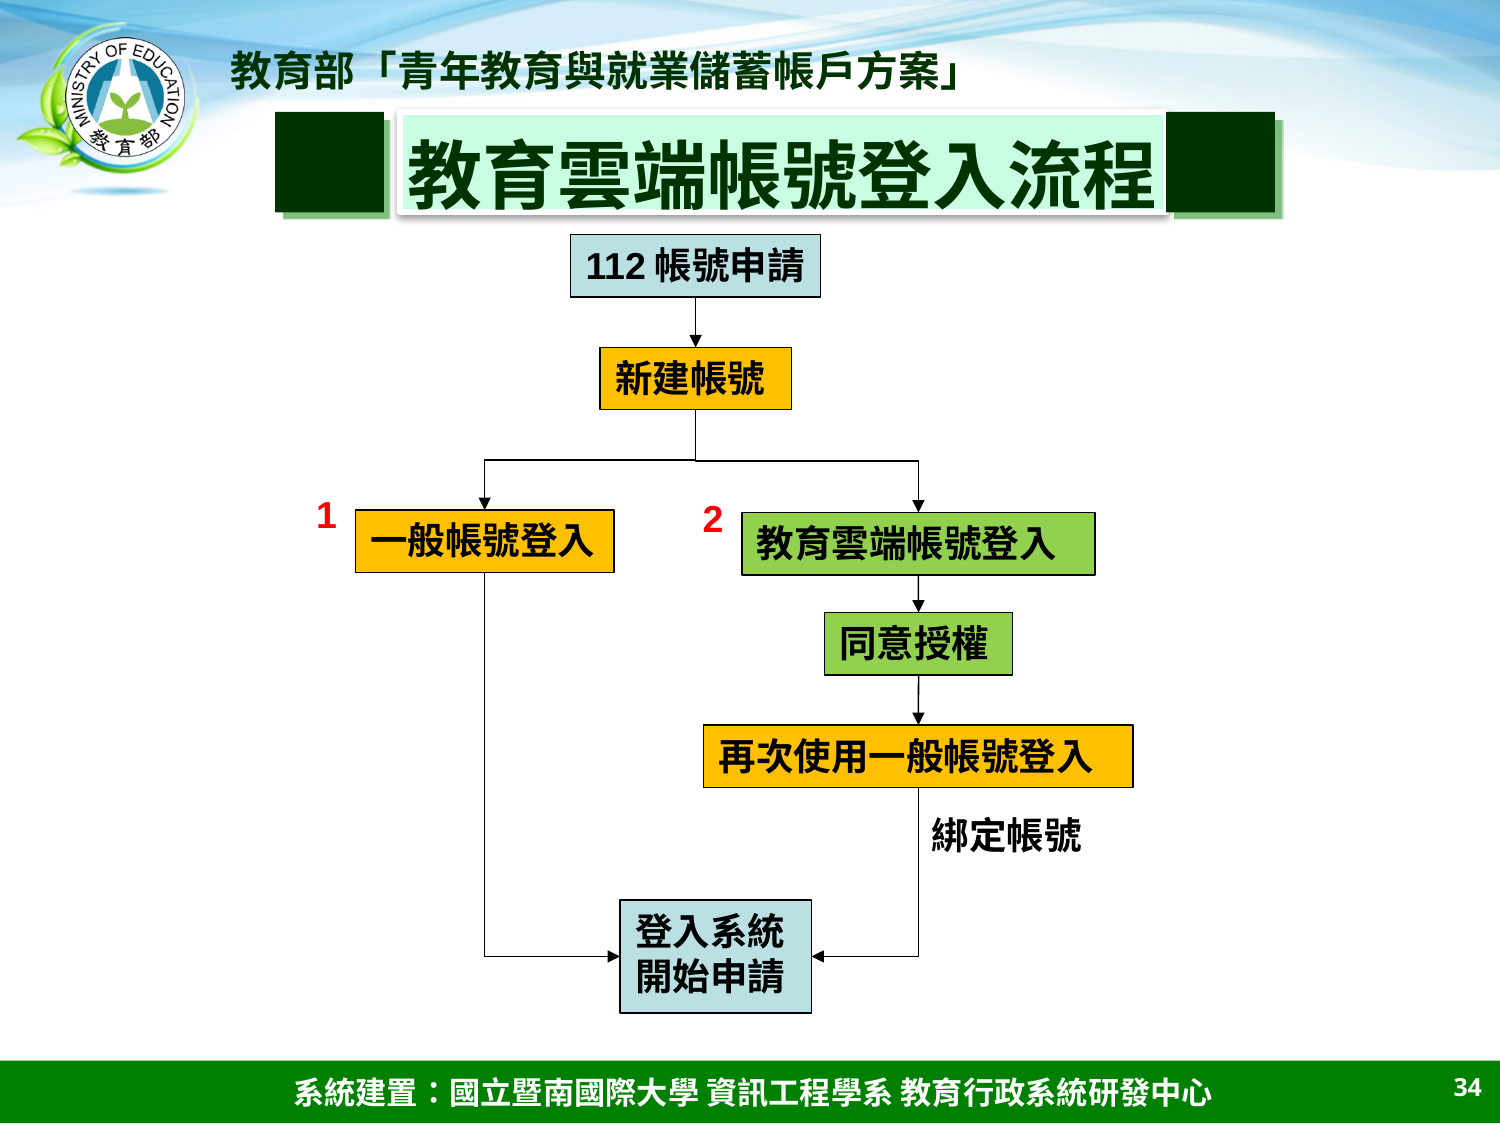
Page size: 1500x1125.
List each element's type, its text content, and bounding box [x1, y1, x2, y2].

picture [0, 0, 1500, 1060]
text_box 教育雲端帳號登入流程 [397, 109, 1169, 215]
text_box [539, 354, 641, 566]
text_box 一般帳號登入 [355, 509, 538, 573]
text_box 教育雲端帳號登入 [741, 512, 750, 575]
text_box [755, 349, 859, 573]
slide_number 34 [1146, 1063, 1498, 1117]
text_box 教育雲端帳號登入 [863, 512, 1096, 575]
text_box 新建帳號 [599, 347, 792, 410]
text_box [1166, 111, 1275, 213]
text_box 再次使用一般帳號登入 [749, 724, 1134, 788]
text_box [360, 696, 745, 833]
text_box 2 [687, 487, 739, 548]
text_box 同意授權 [824, 612, 1013, 675]
text_box 1 [301, 484, 352, 544]
text_box 登入系統開始申請 [619, 899, 812, 1013]
text_box 112帳號申請 [570, 234, 821, 298]
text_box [780, 818, 950, 926]
text_box [275, 111, 384, 213]
text_box 綁定帳號 [917, 805, 1109, 865]
